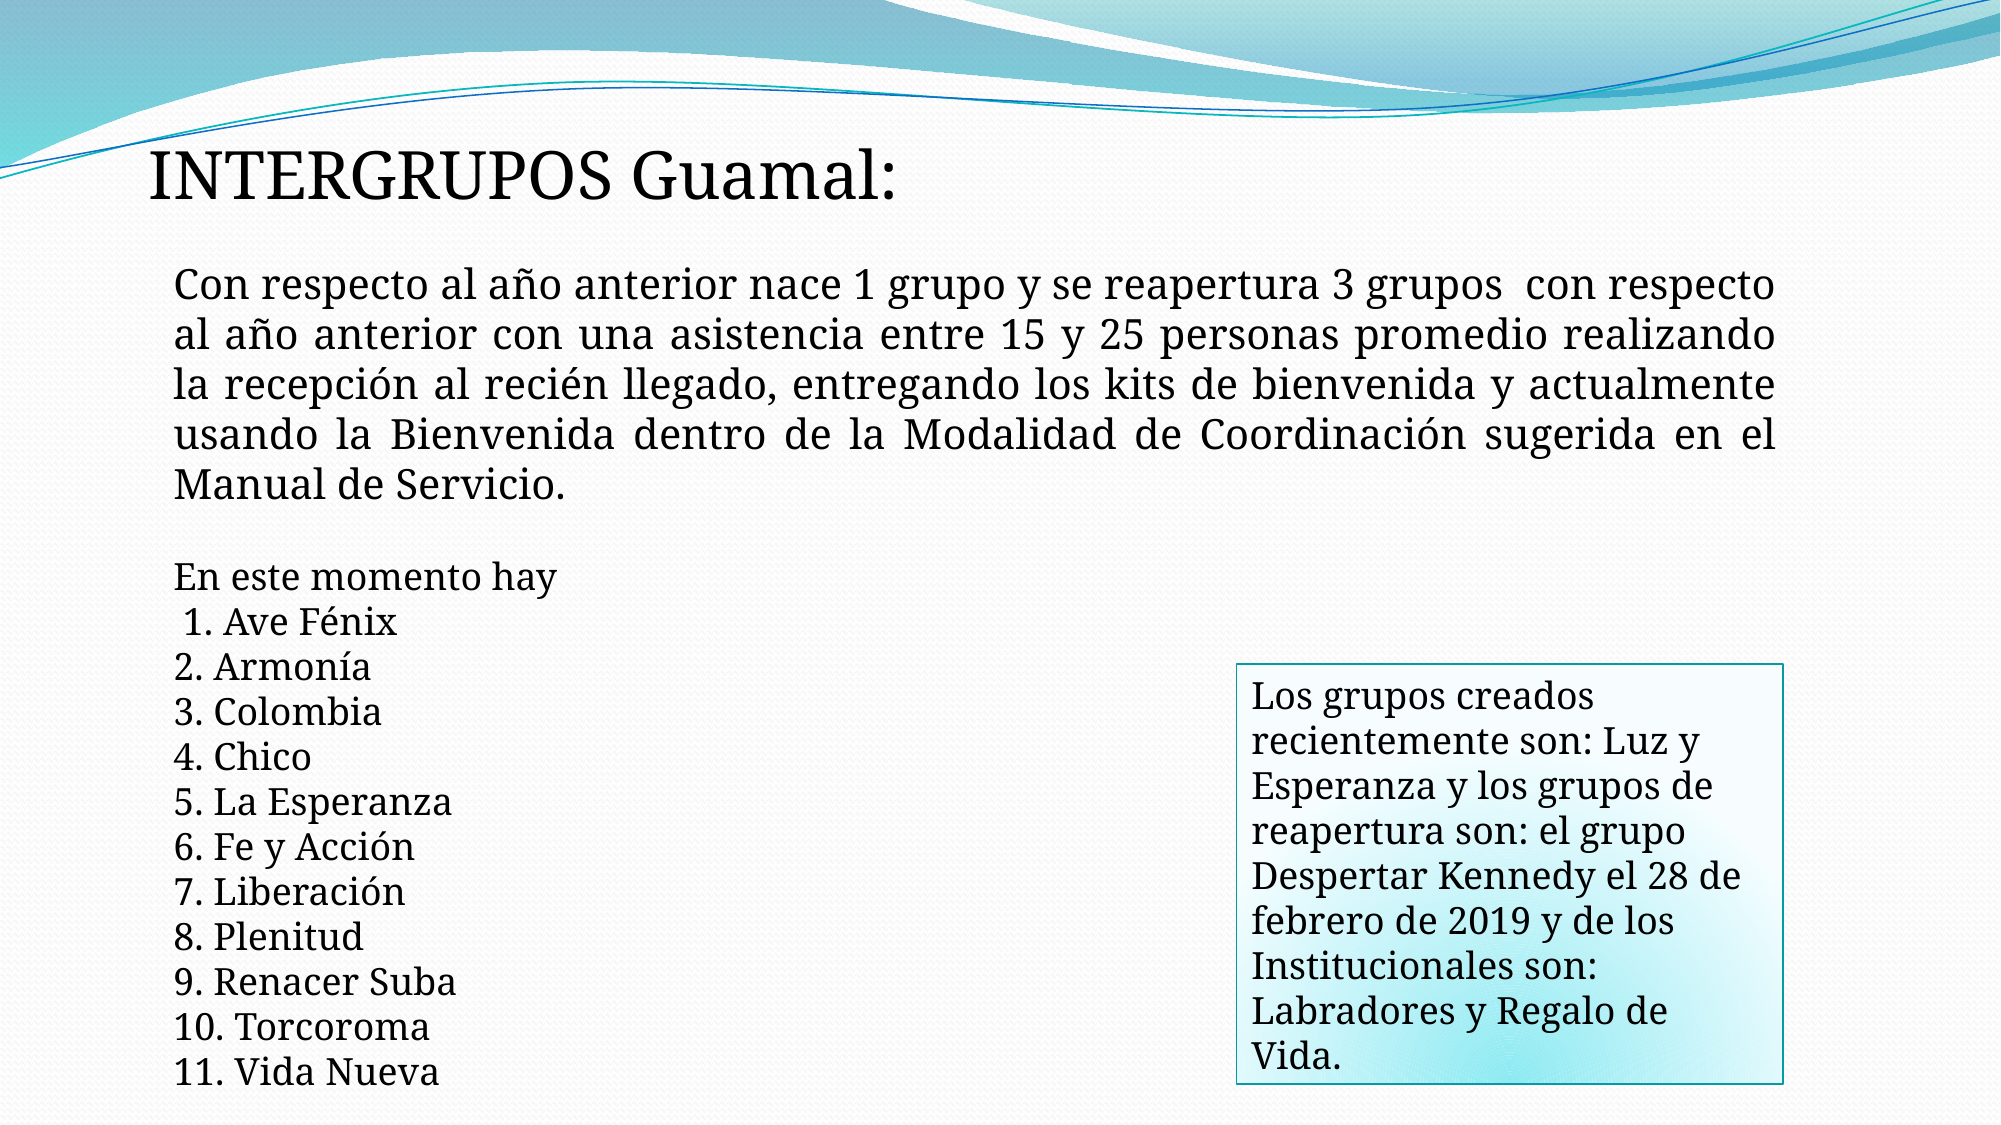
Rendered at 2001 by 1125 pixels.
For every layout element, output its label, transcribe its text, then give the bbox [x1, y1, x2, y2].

text_box Con respecto al año anterior nace 1 grupo y se reapertura 3 grupos con respecto al año anterior con una asistencia entre 15 y 25 personas promedio realizando la recepción al recién llegado, entregando los kits de bienvenida y actualmente usando la Bienvenida dentro de la Modalidad de Coordinación sugerida en el Manual de Servicio. En este momento hay 1. Ave Fénix 2. Armonía 3. Colombia 4. Chico 5. La Esperanza 6. Fe y Acción 7. Liberación 8. Plenitud 9. Renacer Suba 10. Torcoroma 11. Vida Nueva [158, 250, 1792, 1101]
text_box Los grupos creados recientemente son: Luz y Esperanza y los grupos de reapertura son: el grupo Despertar Kennedy el 28 de febrero de 2019 y de los Institucionales son: Labradores y Regalo de Vida. [1236, 663, 1784, 1085]
text_box INTERGRUPOS Guamal: [134, 125, 932, 220]
